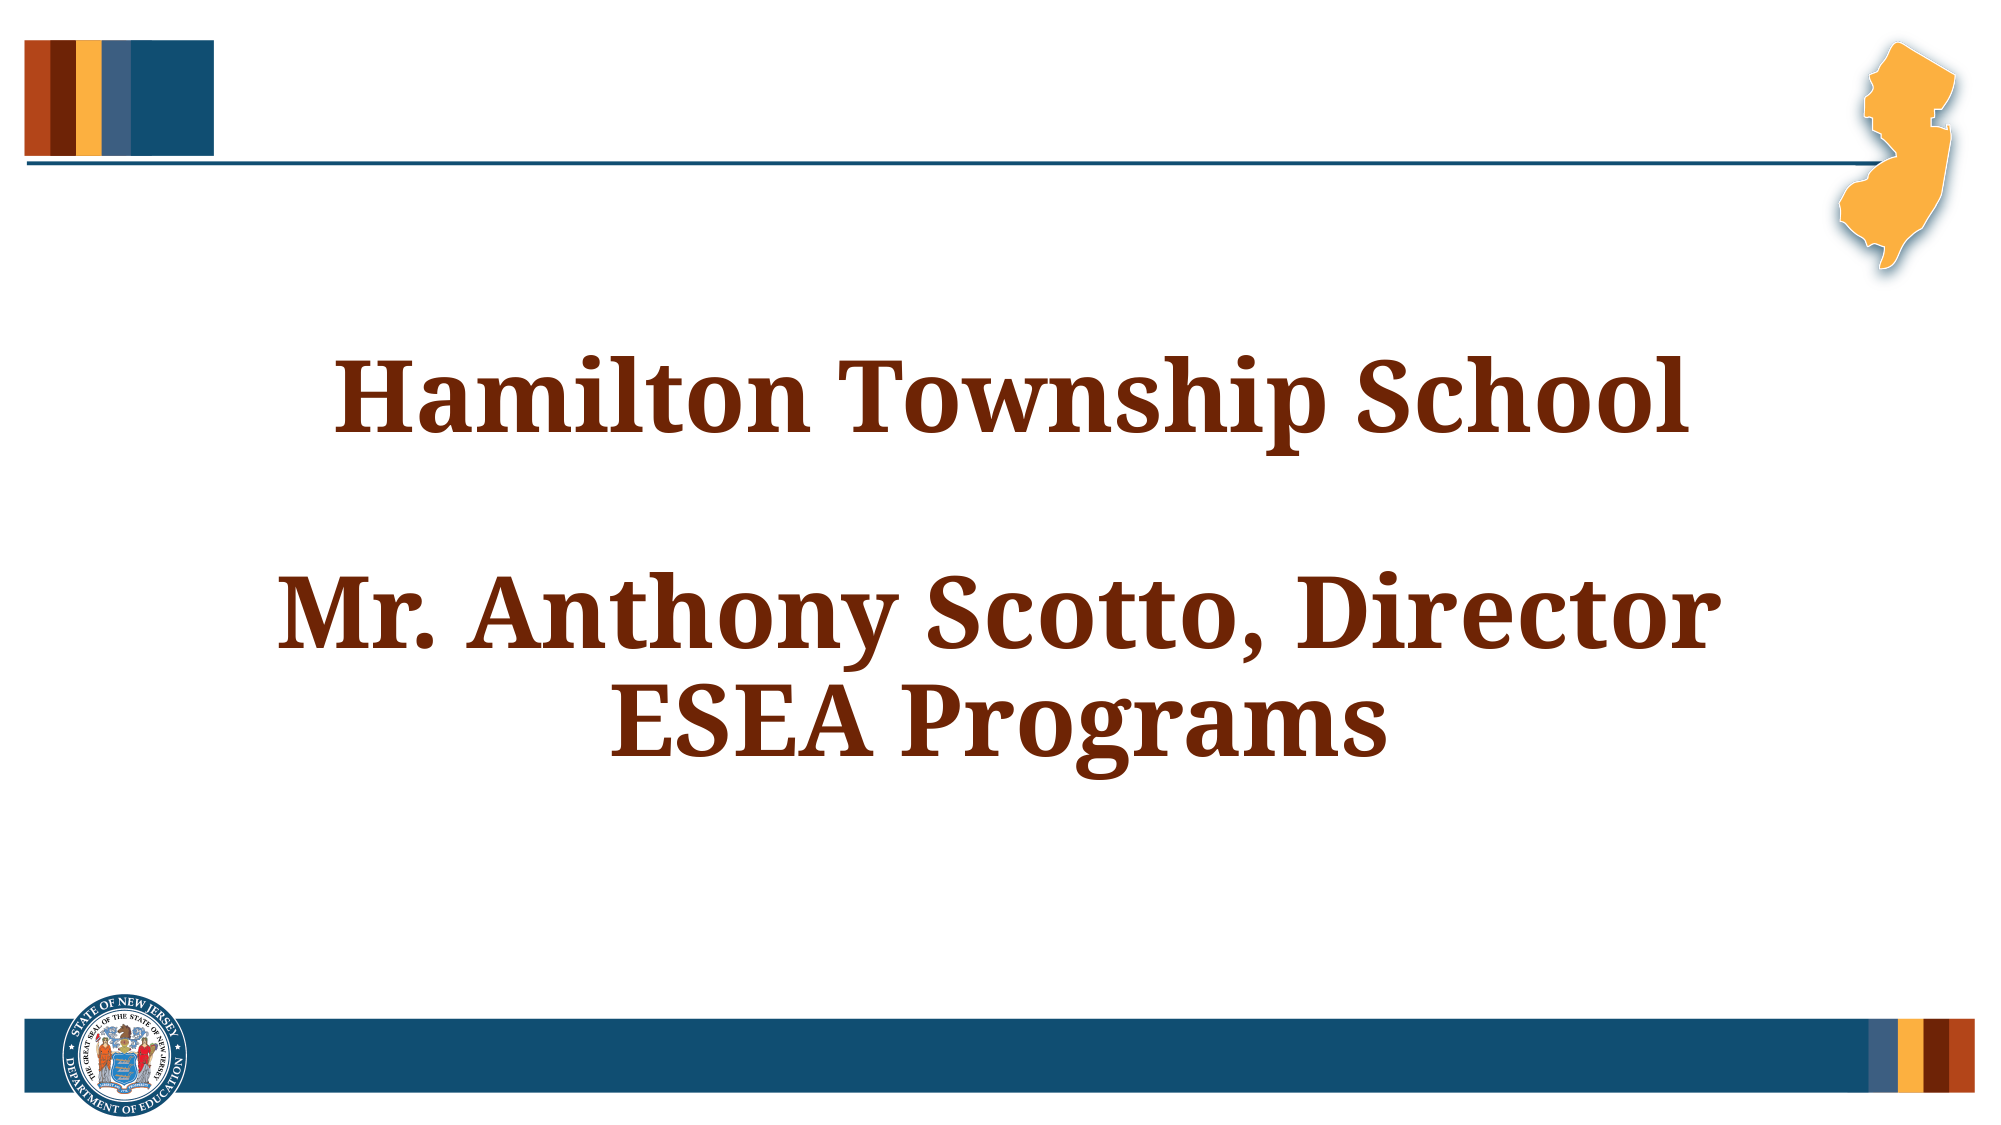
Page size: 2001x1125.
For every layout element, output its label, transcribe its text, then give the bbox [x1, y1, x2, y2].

title Hamilton Township School Mr. Anthony Scotto, Director ESEA Programs [0, 338, 2000, 787]
picture [24, 26, 1976, 295]
picture [24, 992, 1975, 1119]
